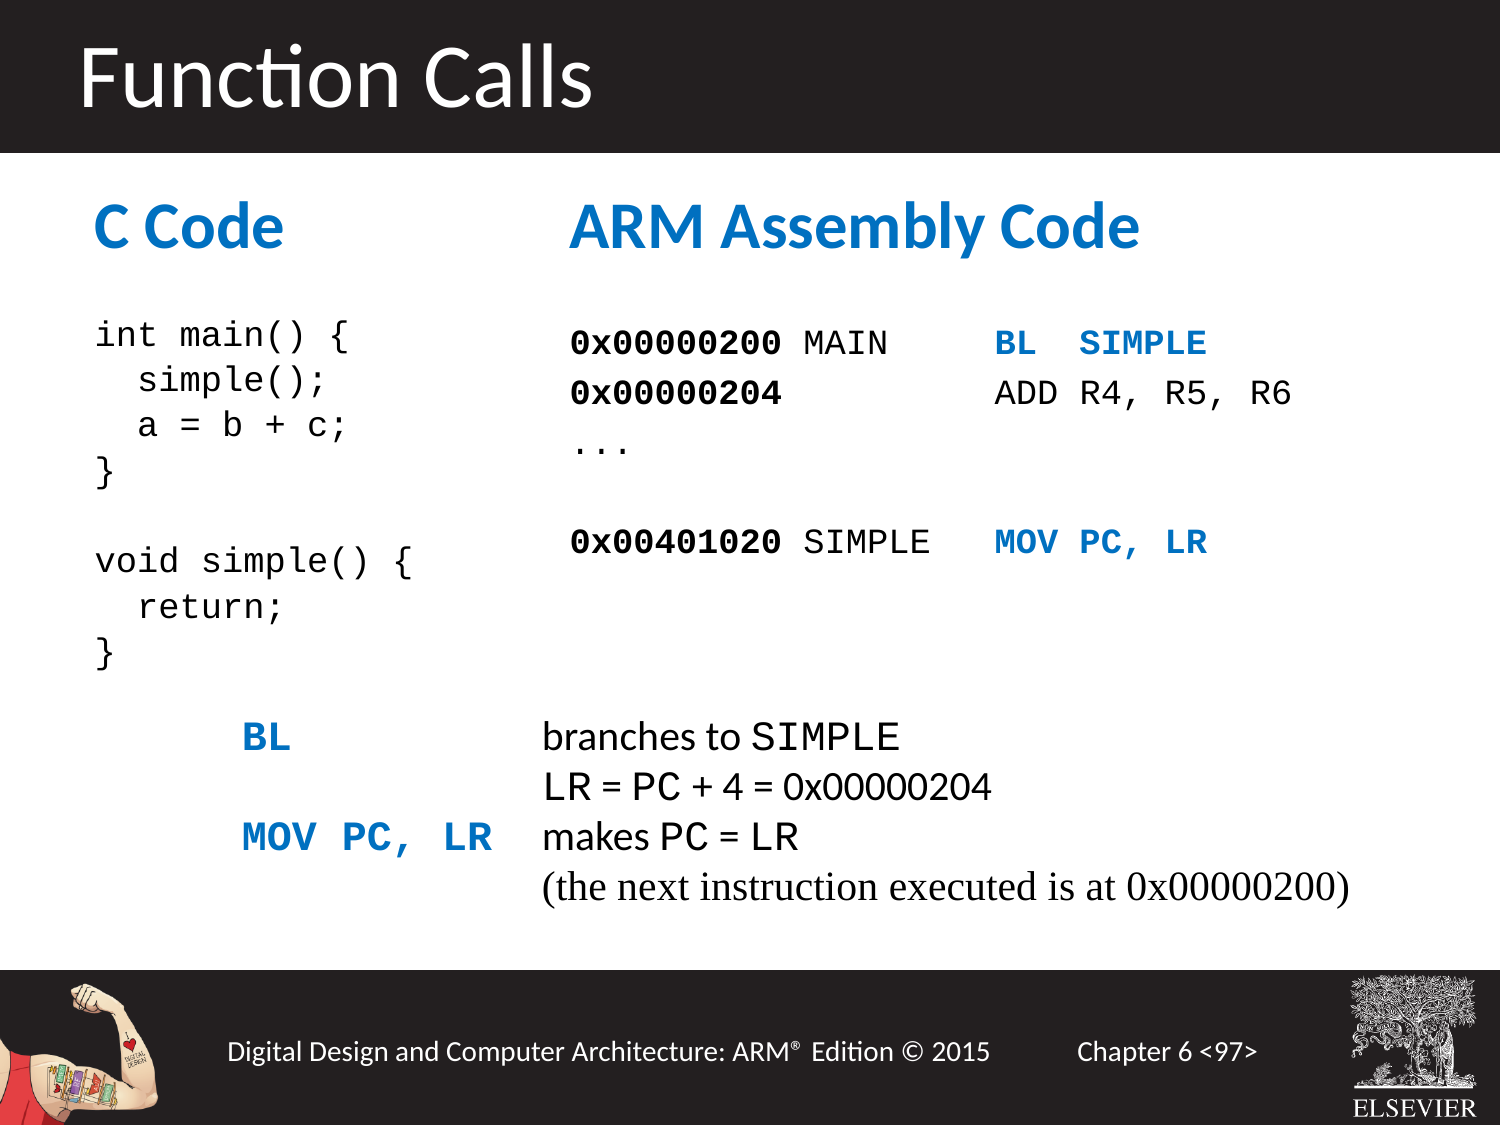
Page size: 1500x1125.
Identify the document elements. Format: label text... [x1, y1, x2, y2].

text_box ARM Assembly Code 0x00000200 MAIN BL SIMPLE 0x00000204 ADD R4, R5, R6 ... 0x00401020 SIMPLE MOV PC, LR [554, 183, 1368, 859]
text_box Function Calls [63, 8, 1488, 133]
text_box BL branches to SIMPLE LR = PC + 4 = 0x00000204 MOV PC, LR makes PC = LR (the next instruction executed is at 0x00000200) [227, 701, 1381, 916]
picture [1350, 974, 1477, 1117]
picture [0, 979, 163, 1125]
text_box C Code int main() { simple(); a = b + c; } void simple() { return; } [79, 183, 554, 872]
